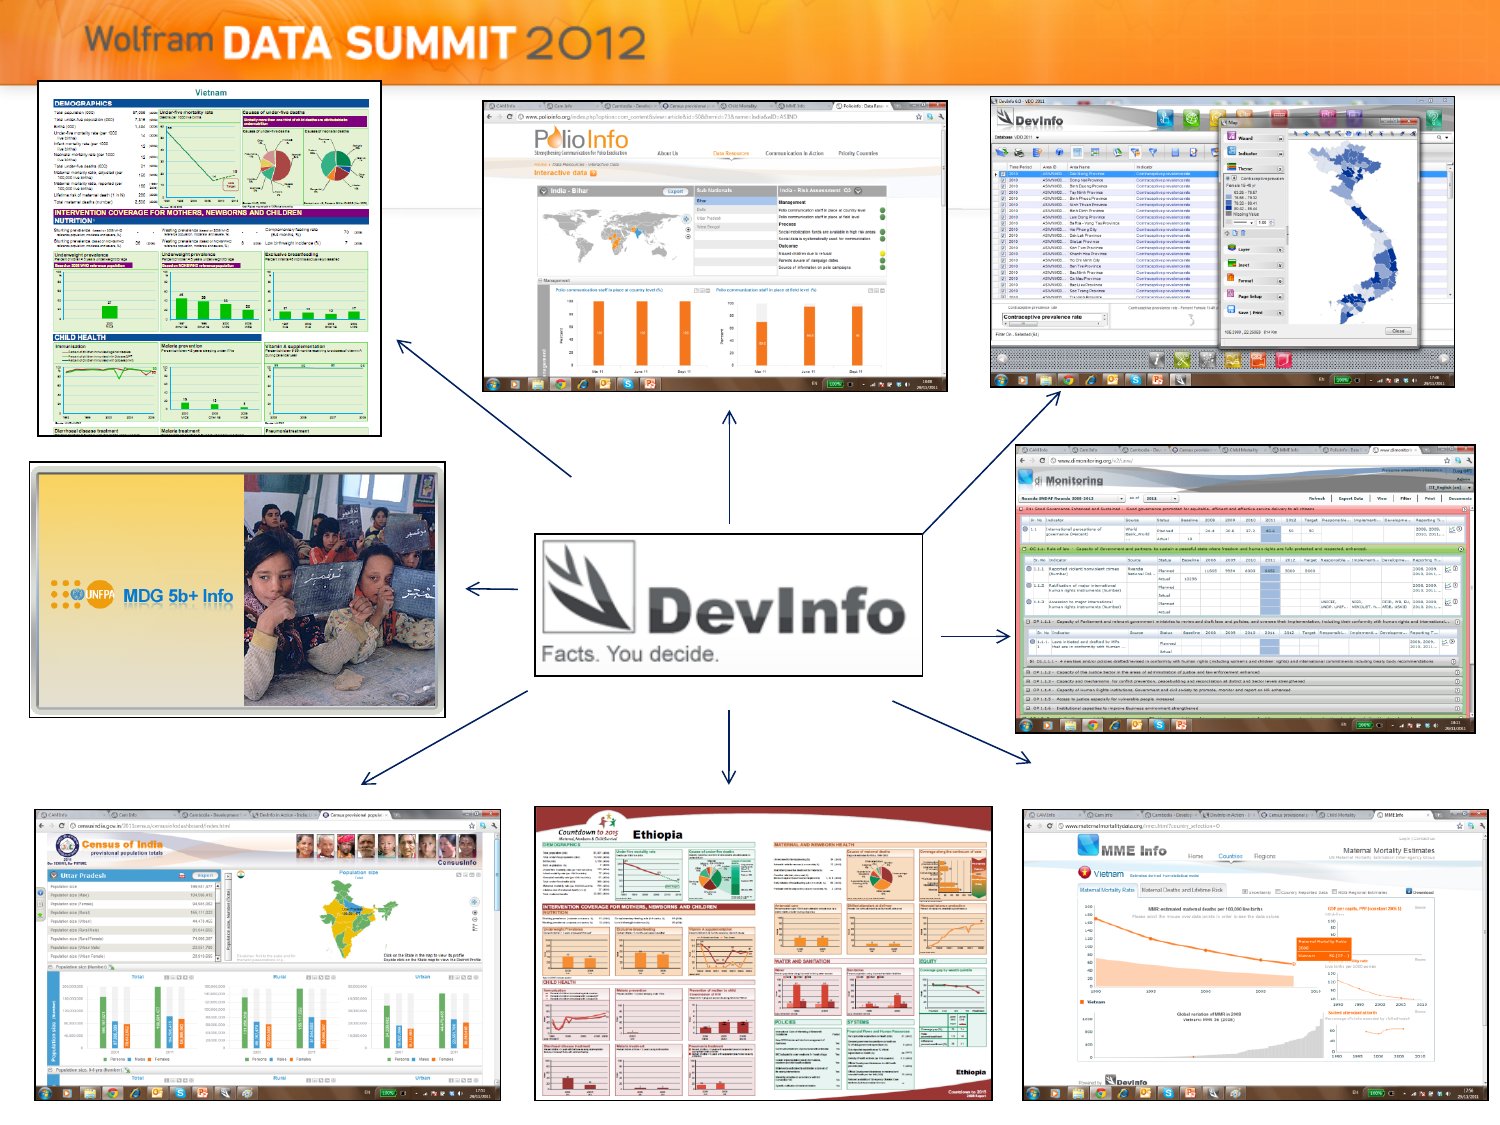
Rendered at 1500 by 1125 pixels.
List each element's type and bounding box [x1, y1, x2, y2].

text_box [892, 700, 1032, 764]
text_box [396, 339, 572, 478]
text_box [921, 390, 1062, 536]
text_box [360, 690, 528, 786]
picture [0, 0, 1500, 1125]
